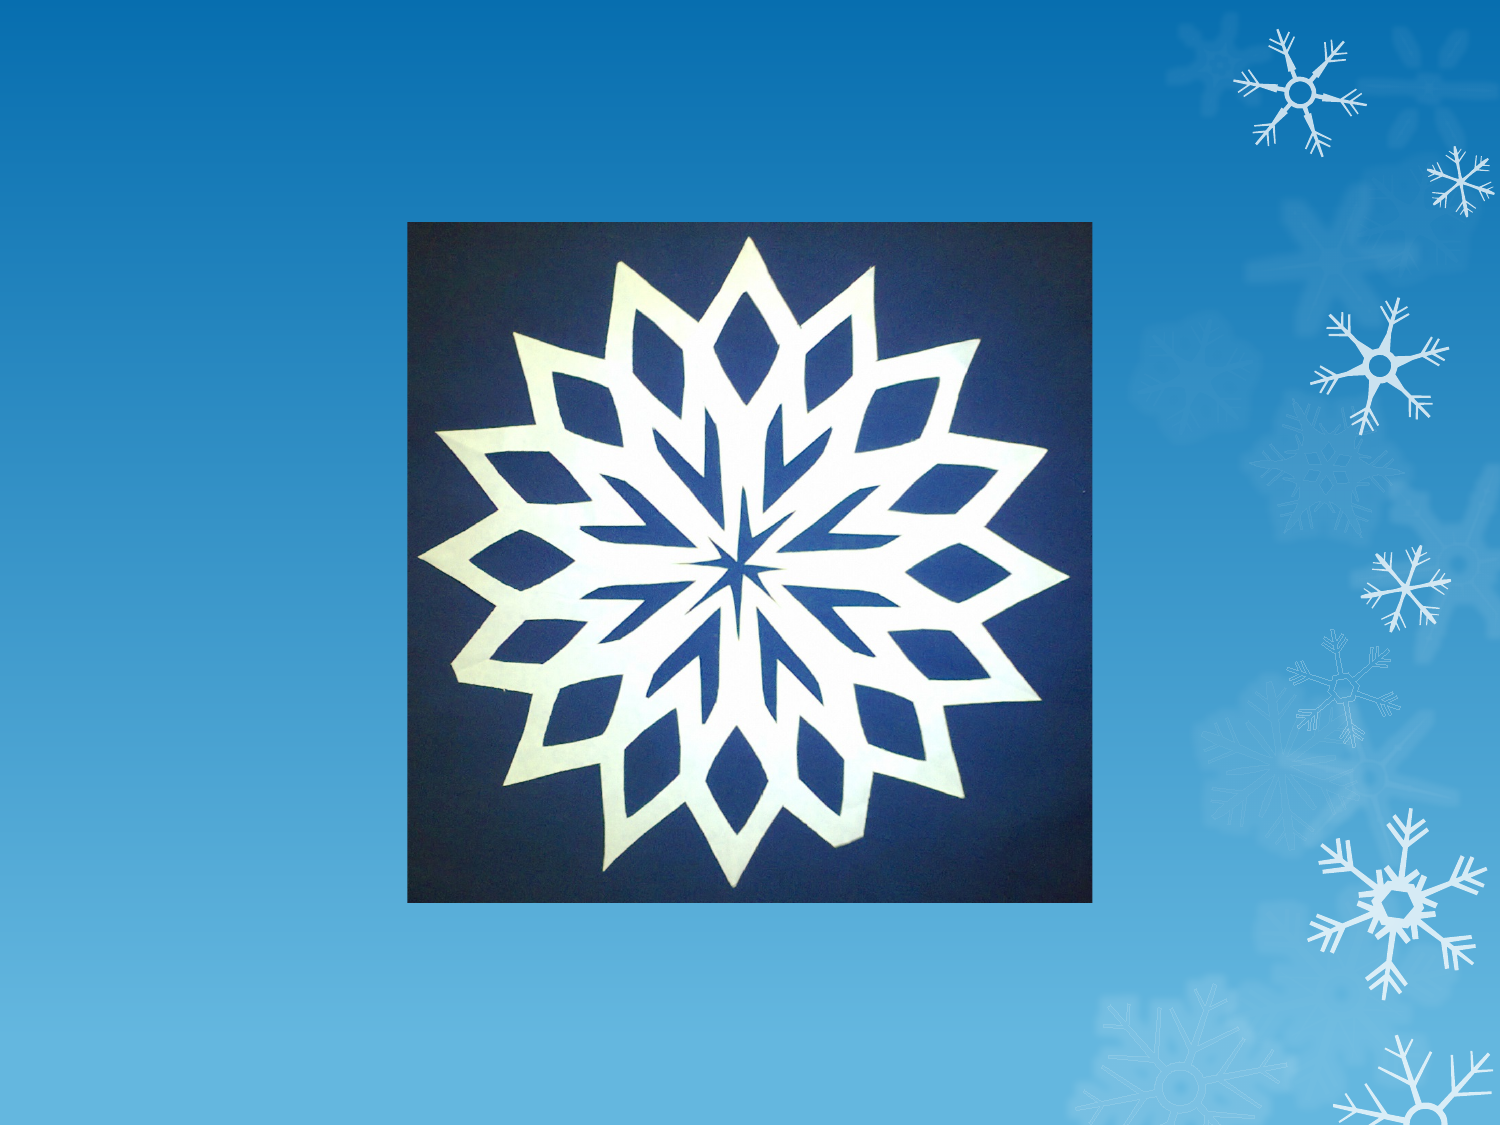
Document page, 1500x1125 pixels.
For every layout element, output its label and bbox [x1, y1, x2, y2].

picture [406, 222, 1093, 903]
